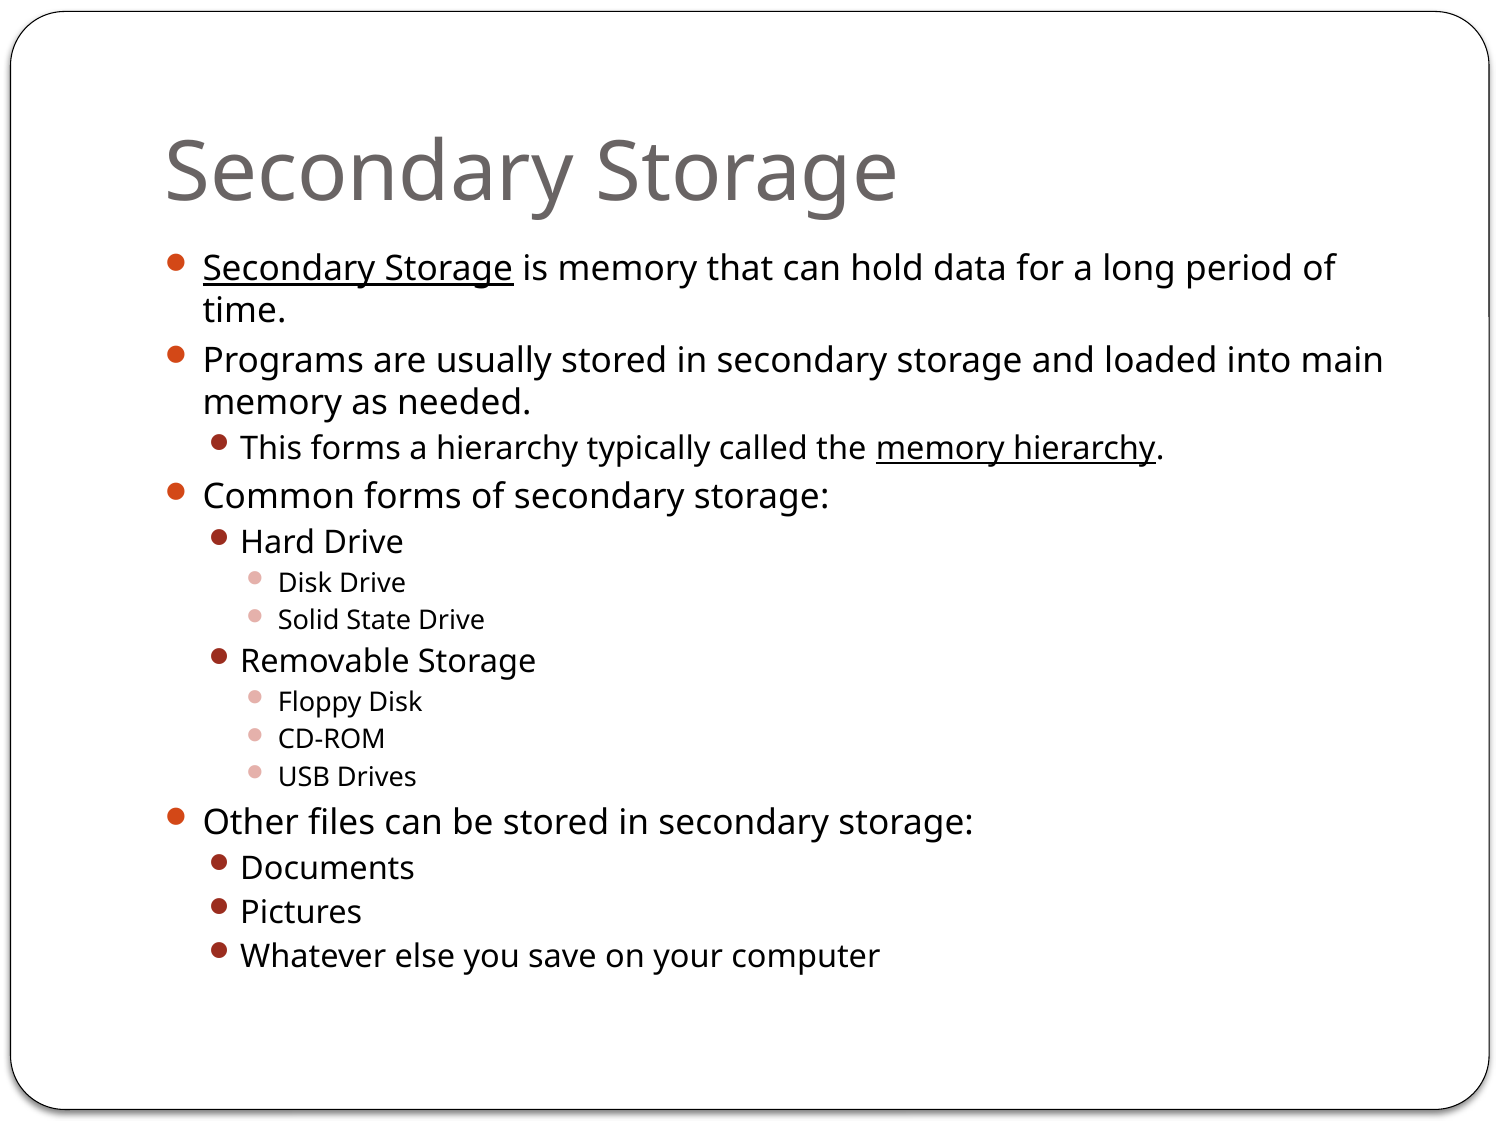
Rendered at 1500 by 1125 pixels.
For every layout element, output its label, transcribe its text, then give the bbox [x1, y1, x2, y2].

title Secondary Storage [150, 45, 1425, 233]
list Secondary Storage is memory that can hold data for a long period of time. Programs are usually stored in secondary storage and loaded into main memory as needed. This forms a hierarchy typically called the memory hierarchy. Common forms of secondary storage: Hard Drive Disk Drive Solid State Drive Removable Storage Floppy Disk CD-ROM USB Drives Other files can be stored in secondary storage: Documents Pictures Whatever else you save on your computer [150, 237, 1425, 988]
